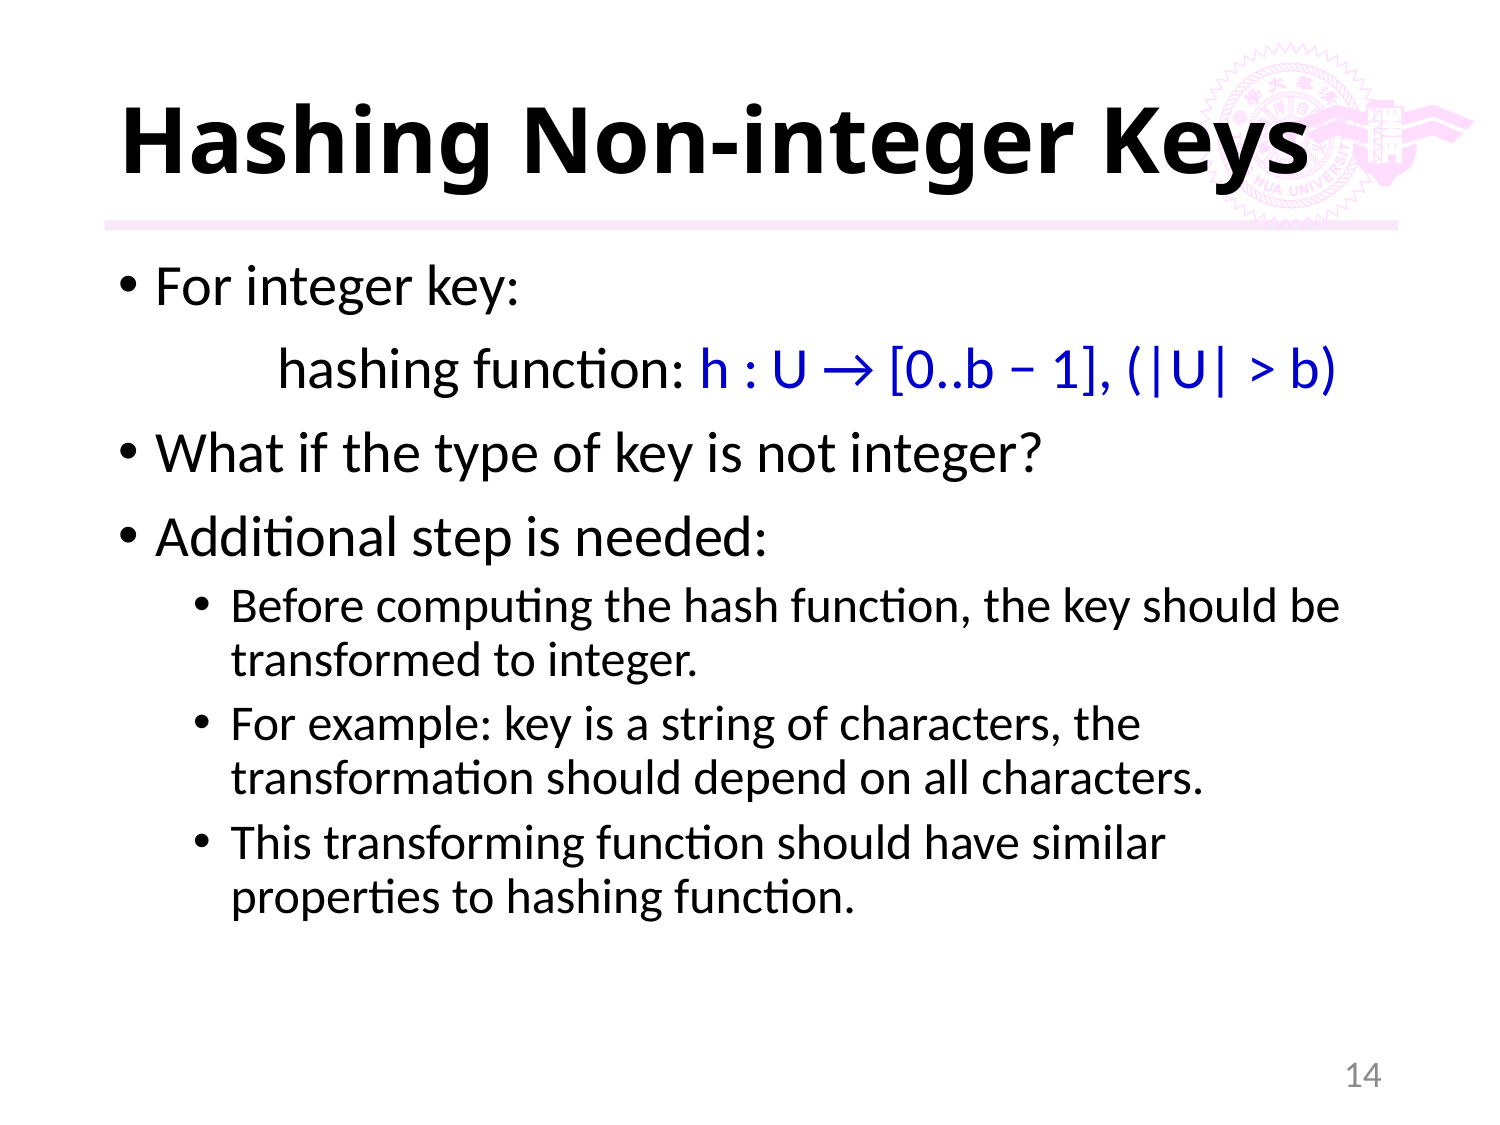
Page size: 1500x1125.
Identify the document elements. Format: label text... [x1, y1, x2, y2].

list For integer key: hashing function: h : U → [0..b − 1], (|U| > b) What if the type of key is not integer? Additional step is needed: Before computing the hash function, the key should be transformed to integer. For example: key is a string of characters, the transformation should depend on all characters. This transforming function should have similar properties to hashing function. [103, 247, 1397, 1085]
slide_number 14 [1059, 1042, 1397, 1103]
title Hashing Non-integer Keys [103, 59, 1397, 228]
